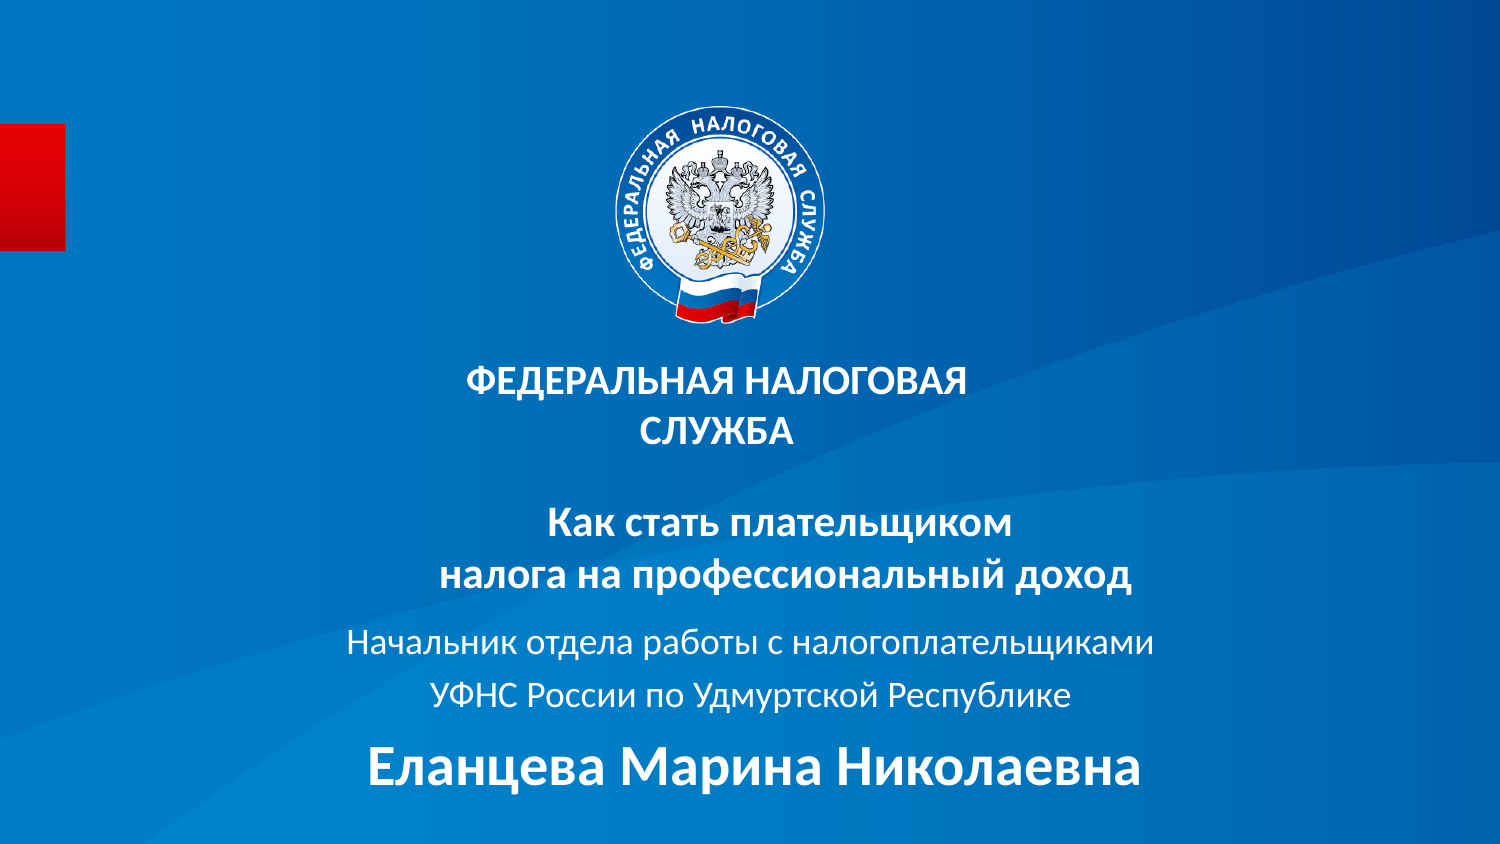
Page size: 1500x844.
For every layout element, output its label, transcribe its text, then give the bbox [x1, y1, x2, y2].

text_box ФЕДЕРАЛЬНАЯ НАЛОГОВАЯ СЛУЖБА [374, 320, 1060, 486]
picture [0, 0, 1500, 844]
title Как стать плательщиком налога на профессиональный доход [182, 485, 1389, 605]
subtitle Начальник отдела работы с налогоплательщиками УФНС России по Удмуртской Республике Еланцева Марина Николаевна [229, 610, 1281, 780]
